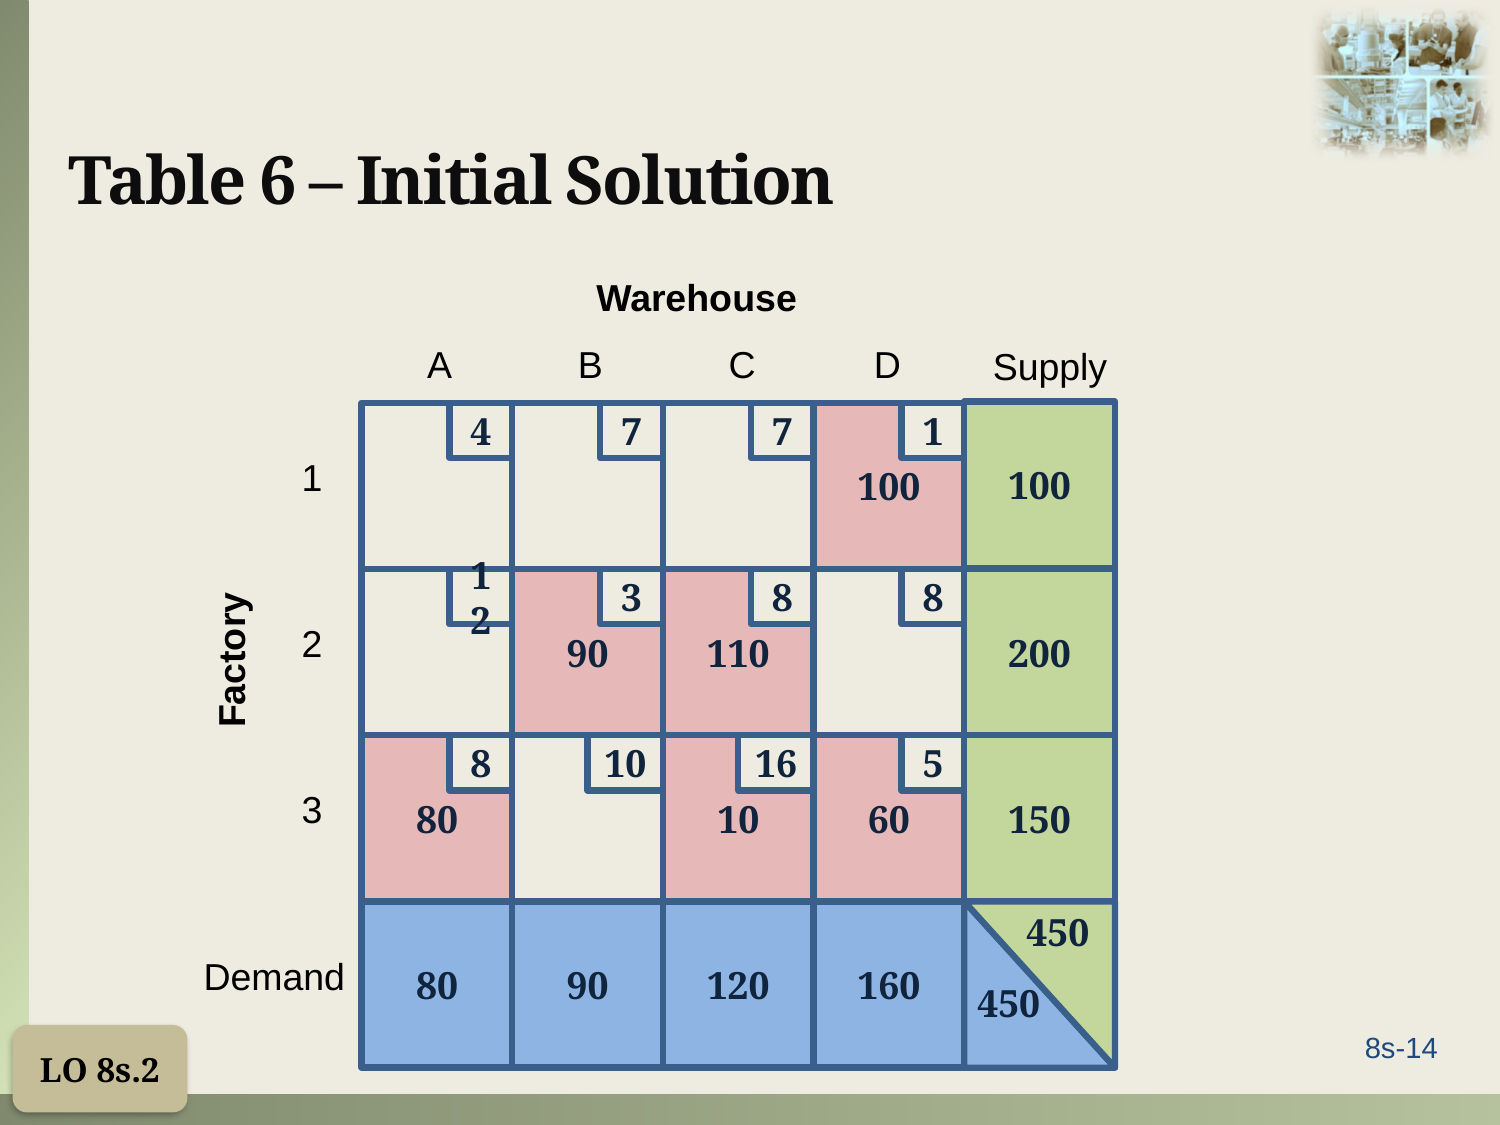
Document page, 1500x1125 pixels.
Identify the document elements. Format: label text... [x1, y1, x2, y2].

picture [1404, 36, 1464, 130]
text_box LO 8s.2 [9, 1021, 191, 1116]
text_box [189, 269, 1122, 1067]
title Table 6 – Initial Solution [53, 24, 1404, 225]
